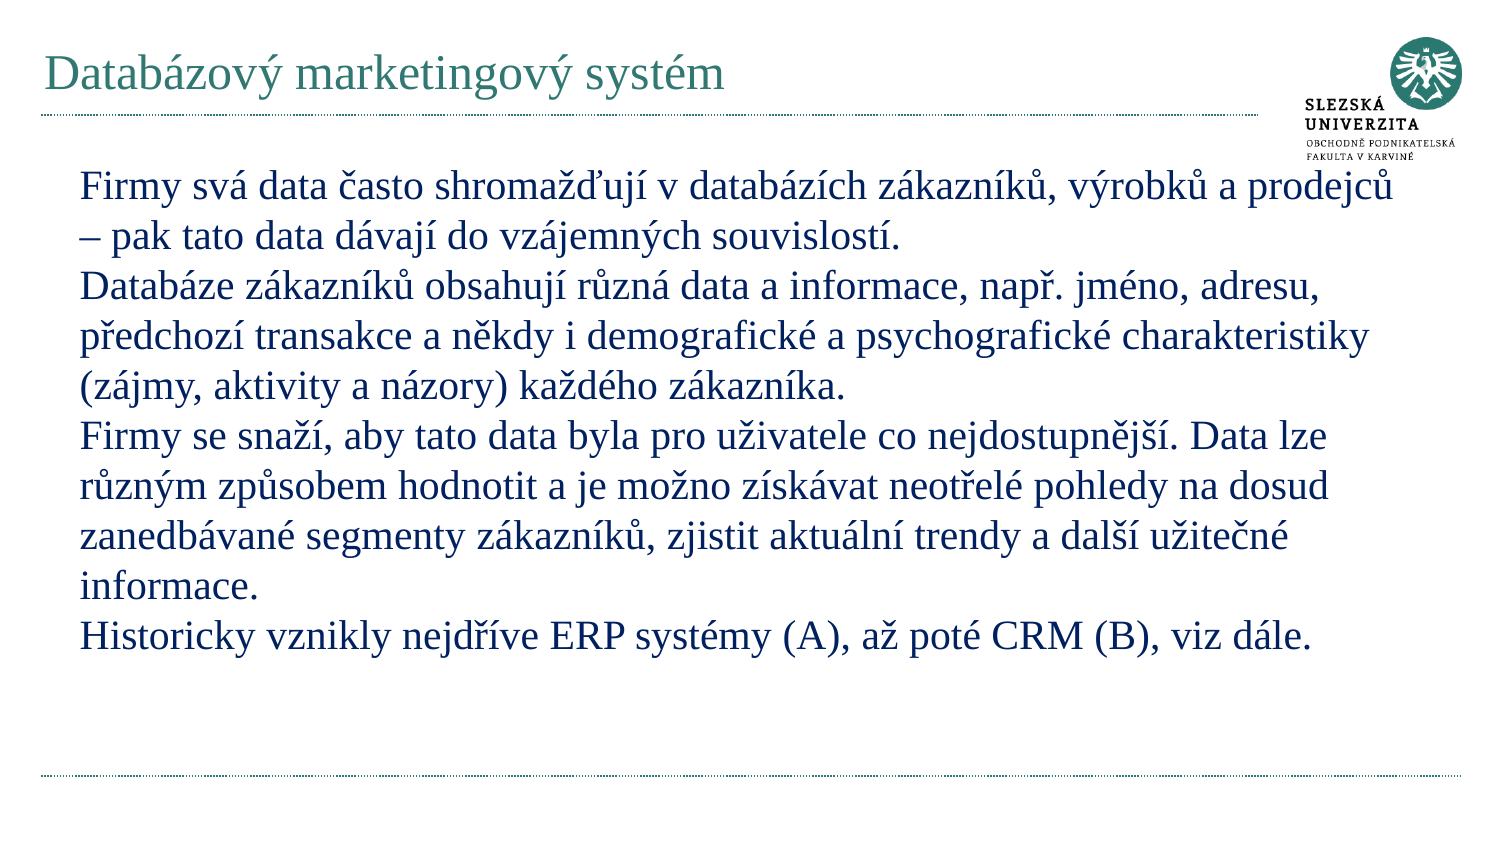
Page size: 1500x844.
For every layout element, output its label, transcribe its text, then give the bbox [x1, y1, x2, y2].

picture [1305, 37, 1462, 160]
list Firmy svá data často shromažďují v databázích zákazníků, výrobků a prodejců – pak tato data dávají do vzájemných souvislostí. Databáze zákazníků obsahují různá data a informace, např. jméno, adresu, předchozí transakce a někdy i demografické a psychografické charakteristiky (zájmy, aktivity a názory) každého zákazníka. Firmy se snaží, aby tato data byla pro uživatele co nejdostupnější. Data lze různým způsobem hodnotit a je možno získávat neotřelé pohledy na dosud zanedbávané segmenty zákazníků, zjistit aktuální trendy a další užitečné informace. Historicky vznikly nejdříve ERP systémy (A), až poté CRM (B), viz dále. [64, 150, 1424, 765]
title Databázový marketingový systém [29, 32, 1093, 116]
